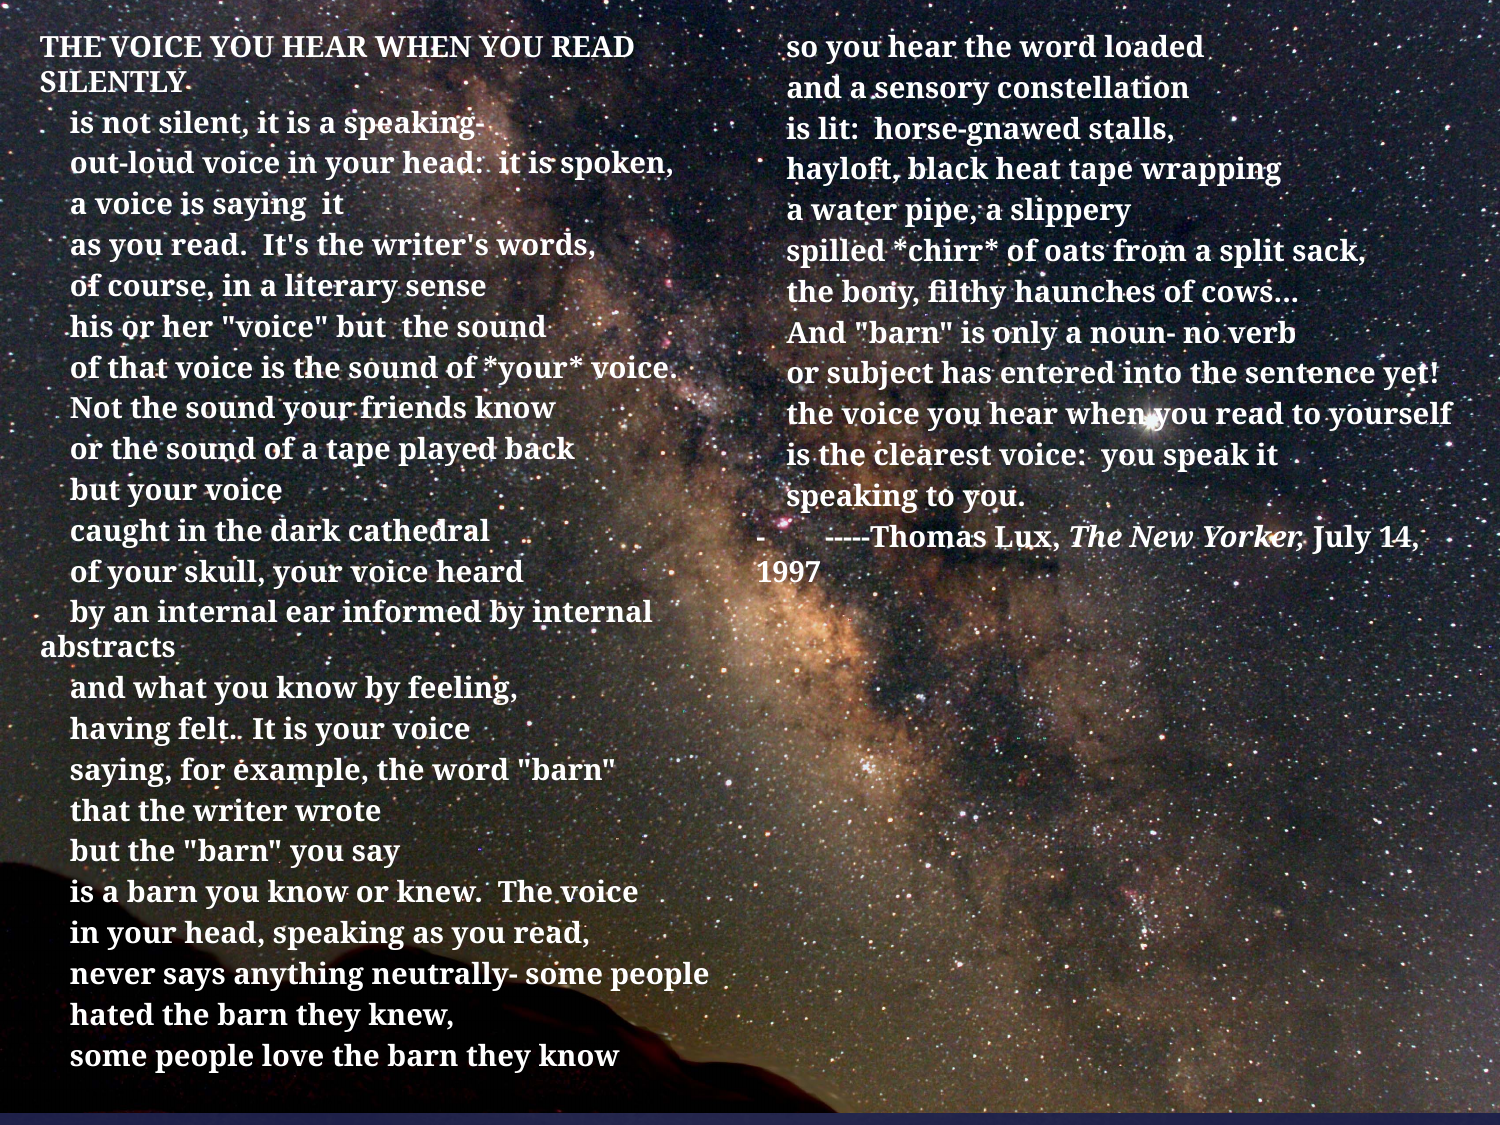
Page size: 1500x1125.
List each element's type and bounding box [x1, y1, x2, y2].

list [0, 0, 1500, 1113]
